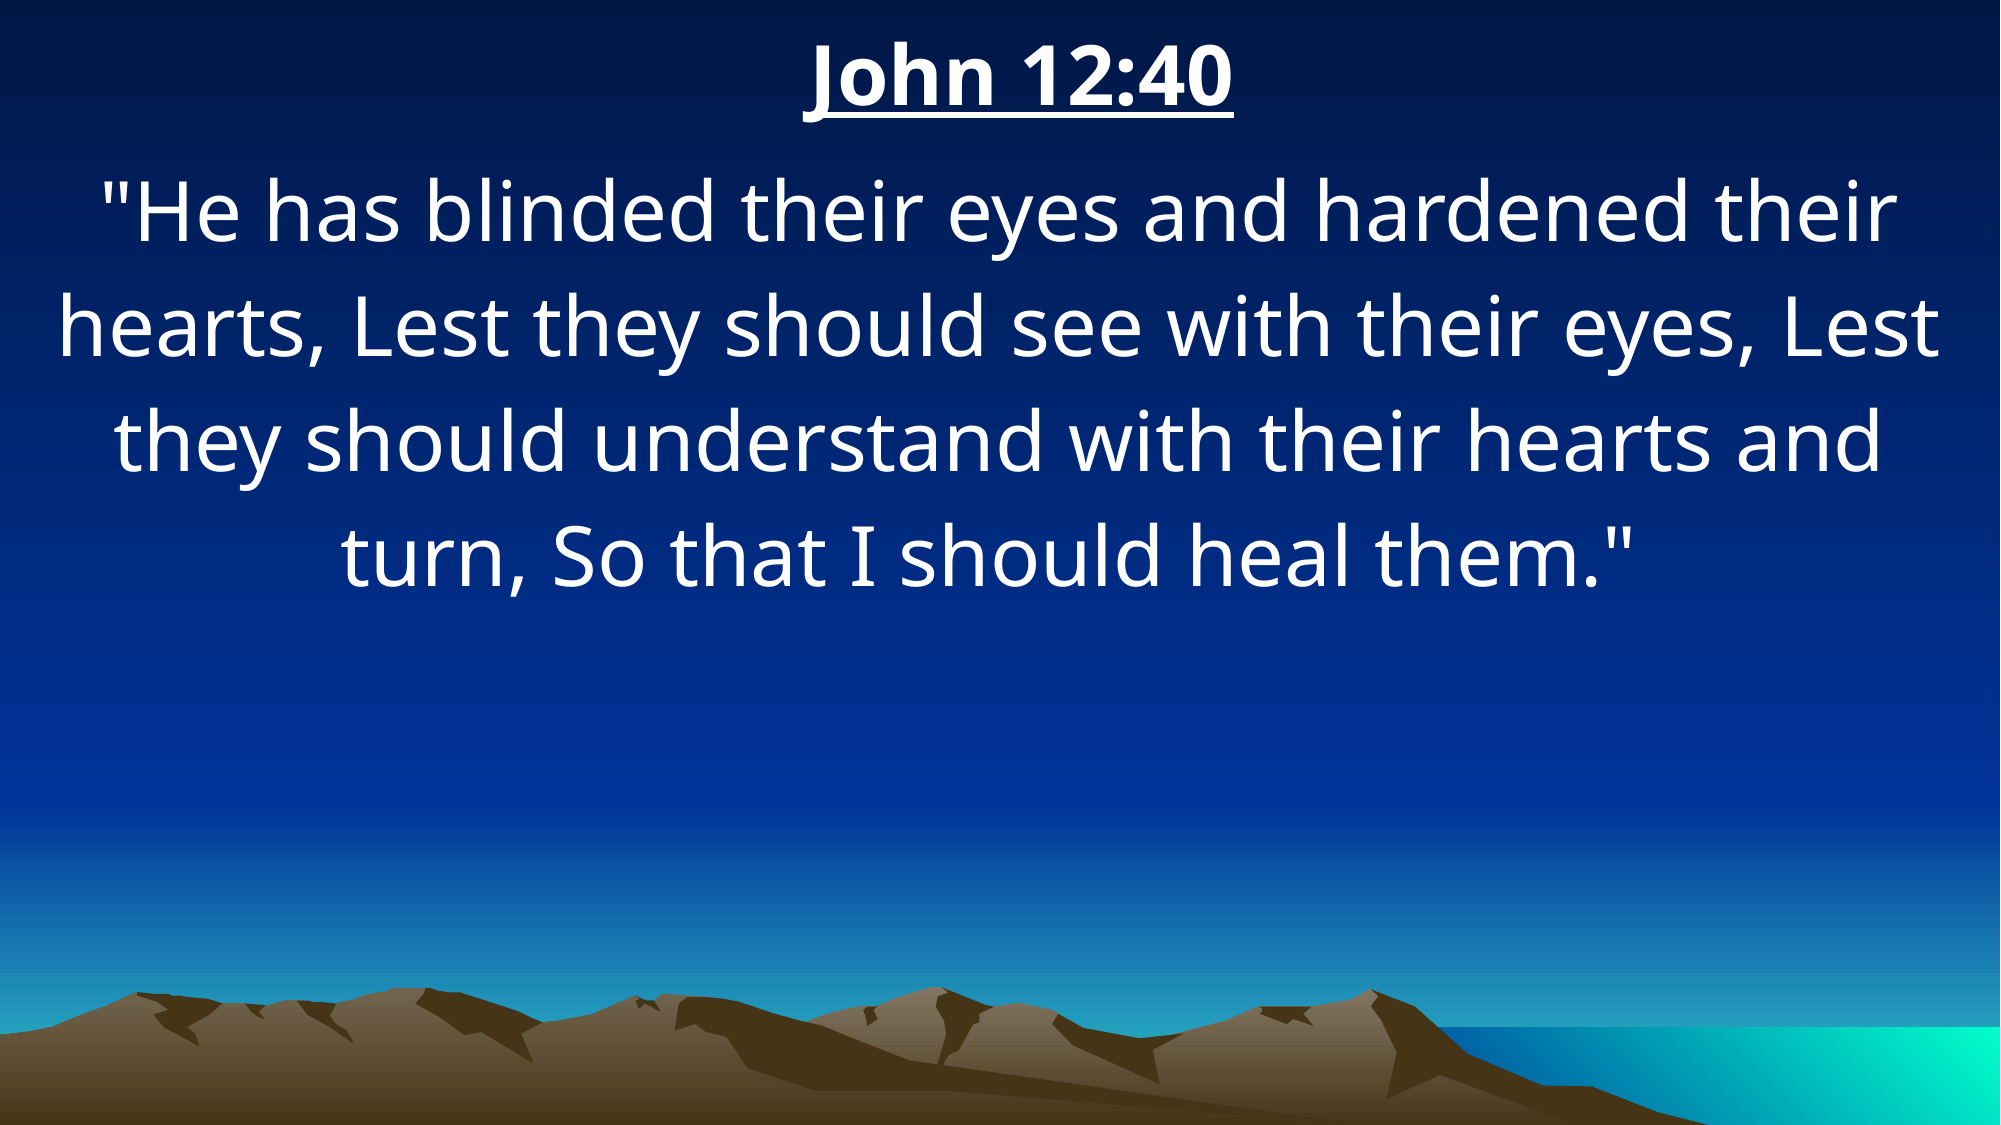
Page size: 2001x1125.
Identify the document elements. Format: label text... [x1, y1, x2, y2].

text_box John 12:40 "He has blinded their eyes and hardened their hearts, Lest they should see with their eyes, Lest they should understand with their hearts and turn, So that I should heal them." [0, 0, 2000, 900]
